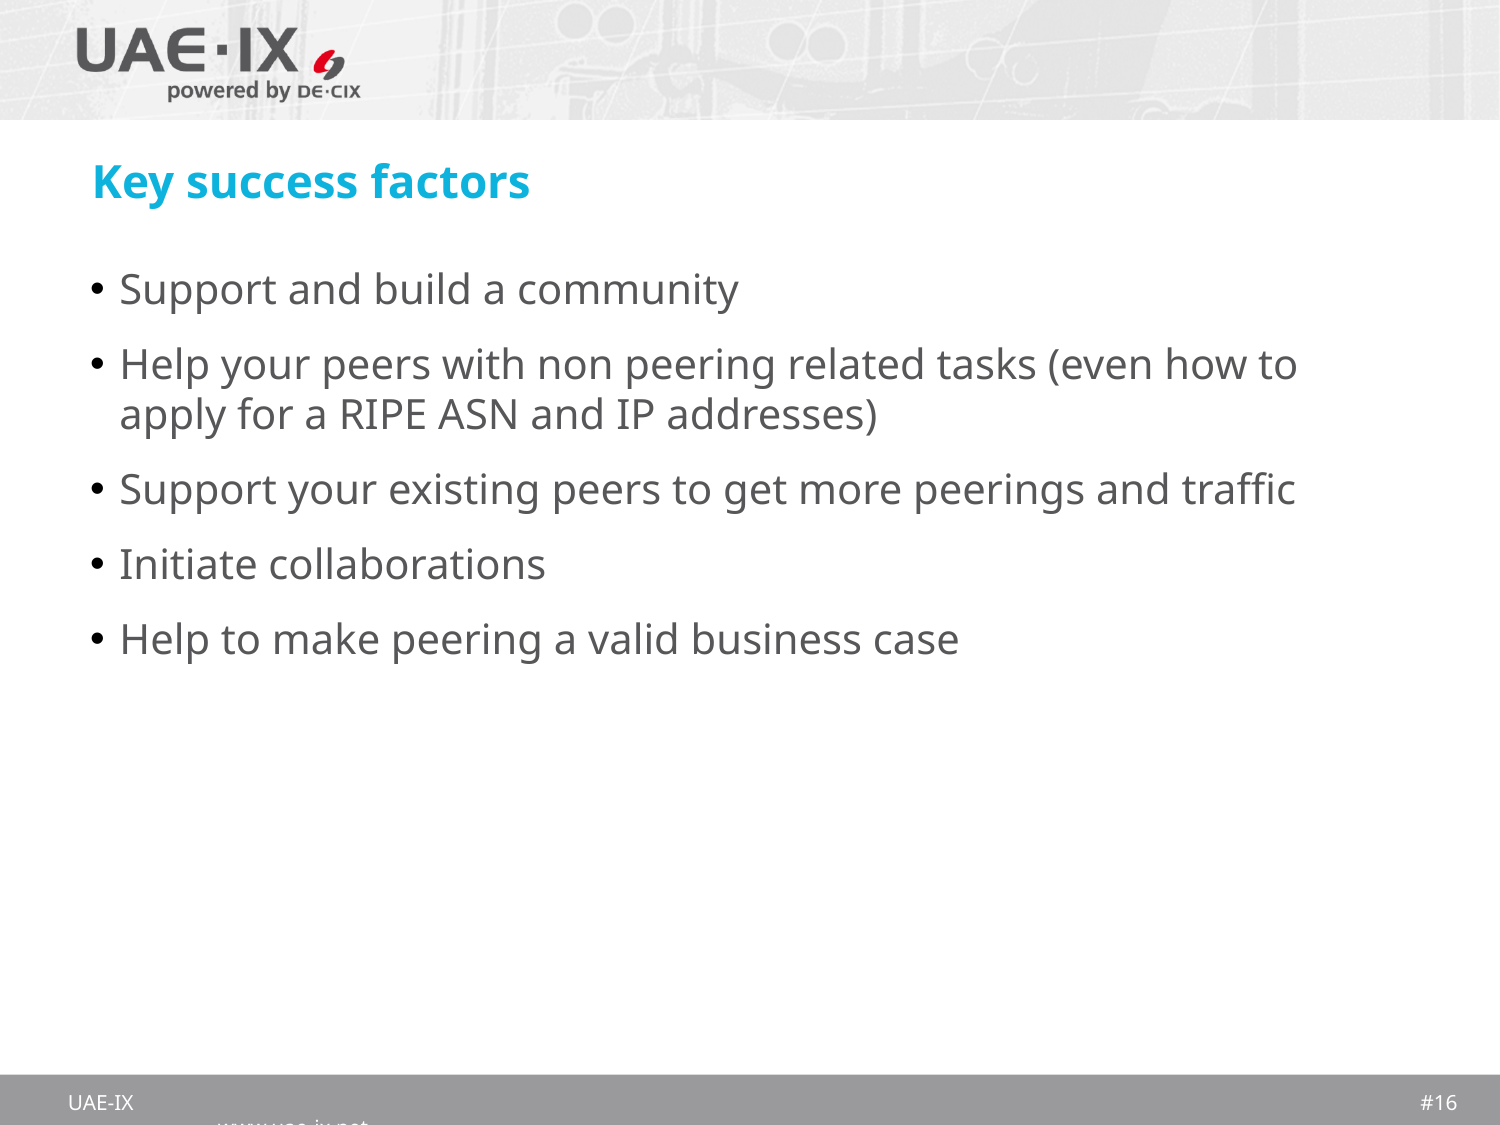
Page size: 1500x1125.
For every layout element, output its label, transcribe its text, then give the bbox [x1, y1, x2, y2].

title Key success factors [76, 160, 1188, 268]
list Support and build a community Help your peers with non peering related tasks (even how to apply for a RIPE ASN and IP addresses) Support your existing peers to get more peerings and traffic Initiate collaborations Help to make peering a valid business case [75, 255, 1424, 1006]
picture [0, 0, 1500, 120]
